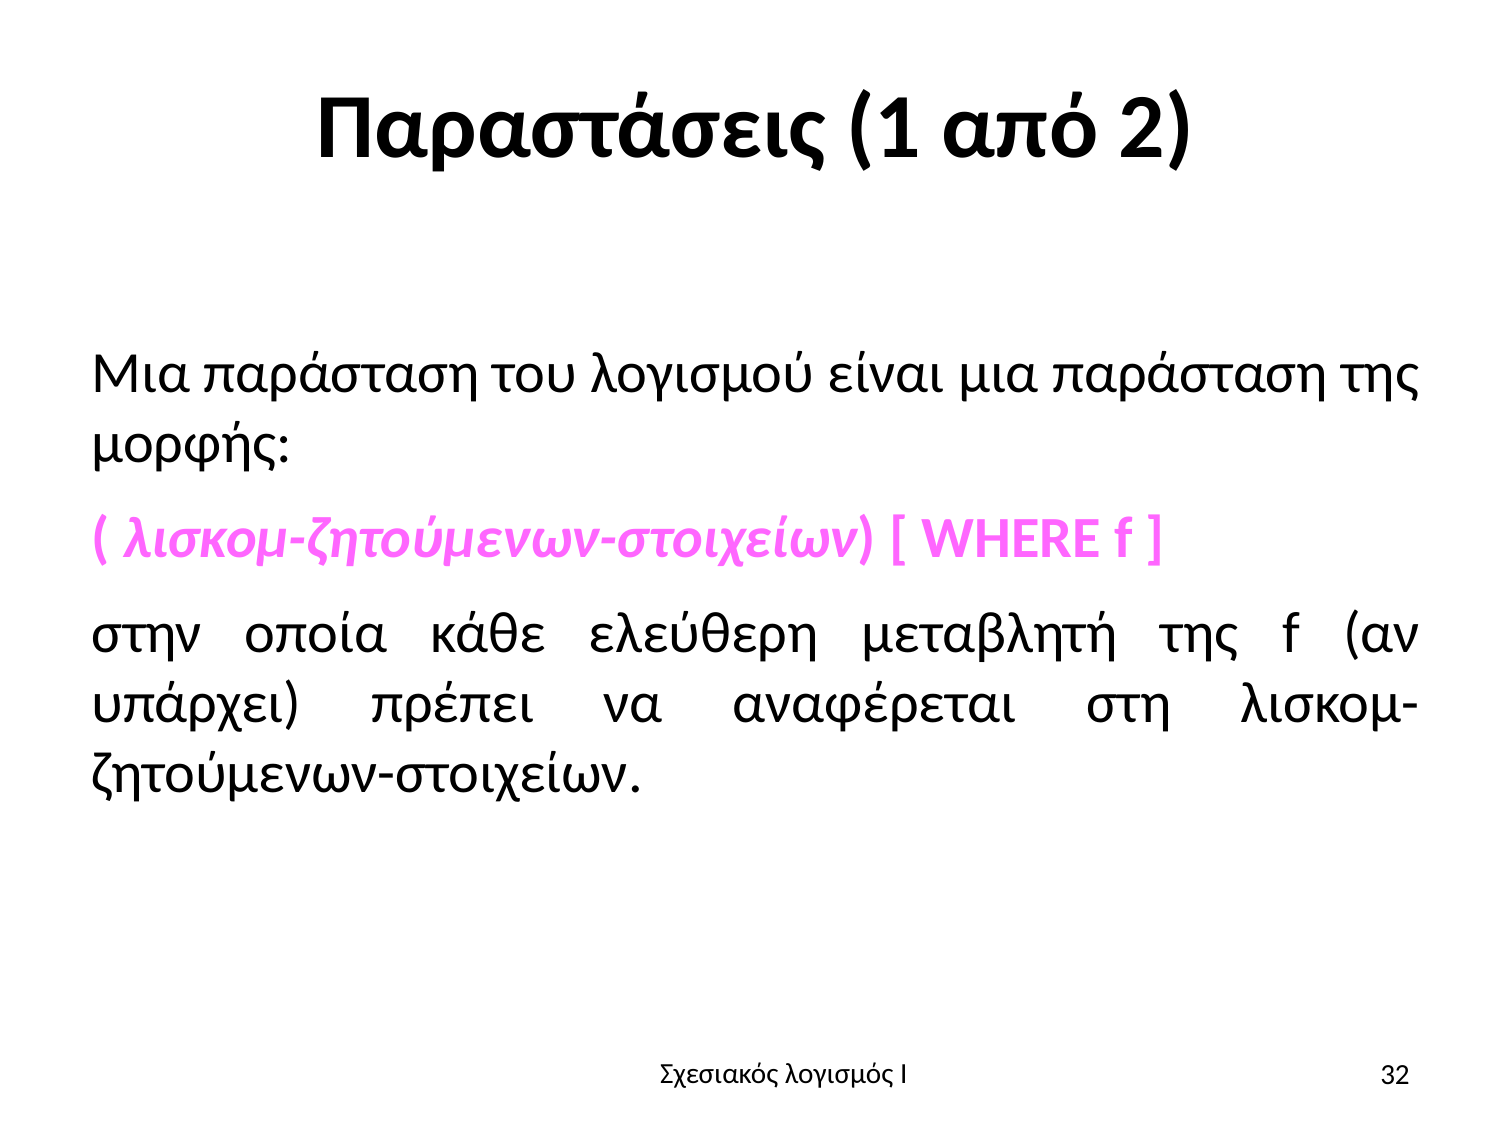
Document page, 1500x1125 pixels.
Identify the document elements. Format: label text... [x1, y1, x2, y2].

text_box Σχεσιακός λογισμός I [521, 1046, 1046, 1125]
text_box Μια παράσταση του λογισμού είναι μια παράσταση της μορφής: ( λισκομ-ζητούμενων-στοιχείων) [ WHERE f ] στην οποία κάθε ελεύθερη μεταβλητή της f (αν υπάρχει) πρέπει να αναφέρεται στη λισκομ-ζητούμενων-στοιχείων. [76, 326, 1436, 837]
title Παραστάσεις (1 από 2) [76, 30, 1436, 209]
slide_number 32 [1074, 1042, 1425, 1103]
